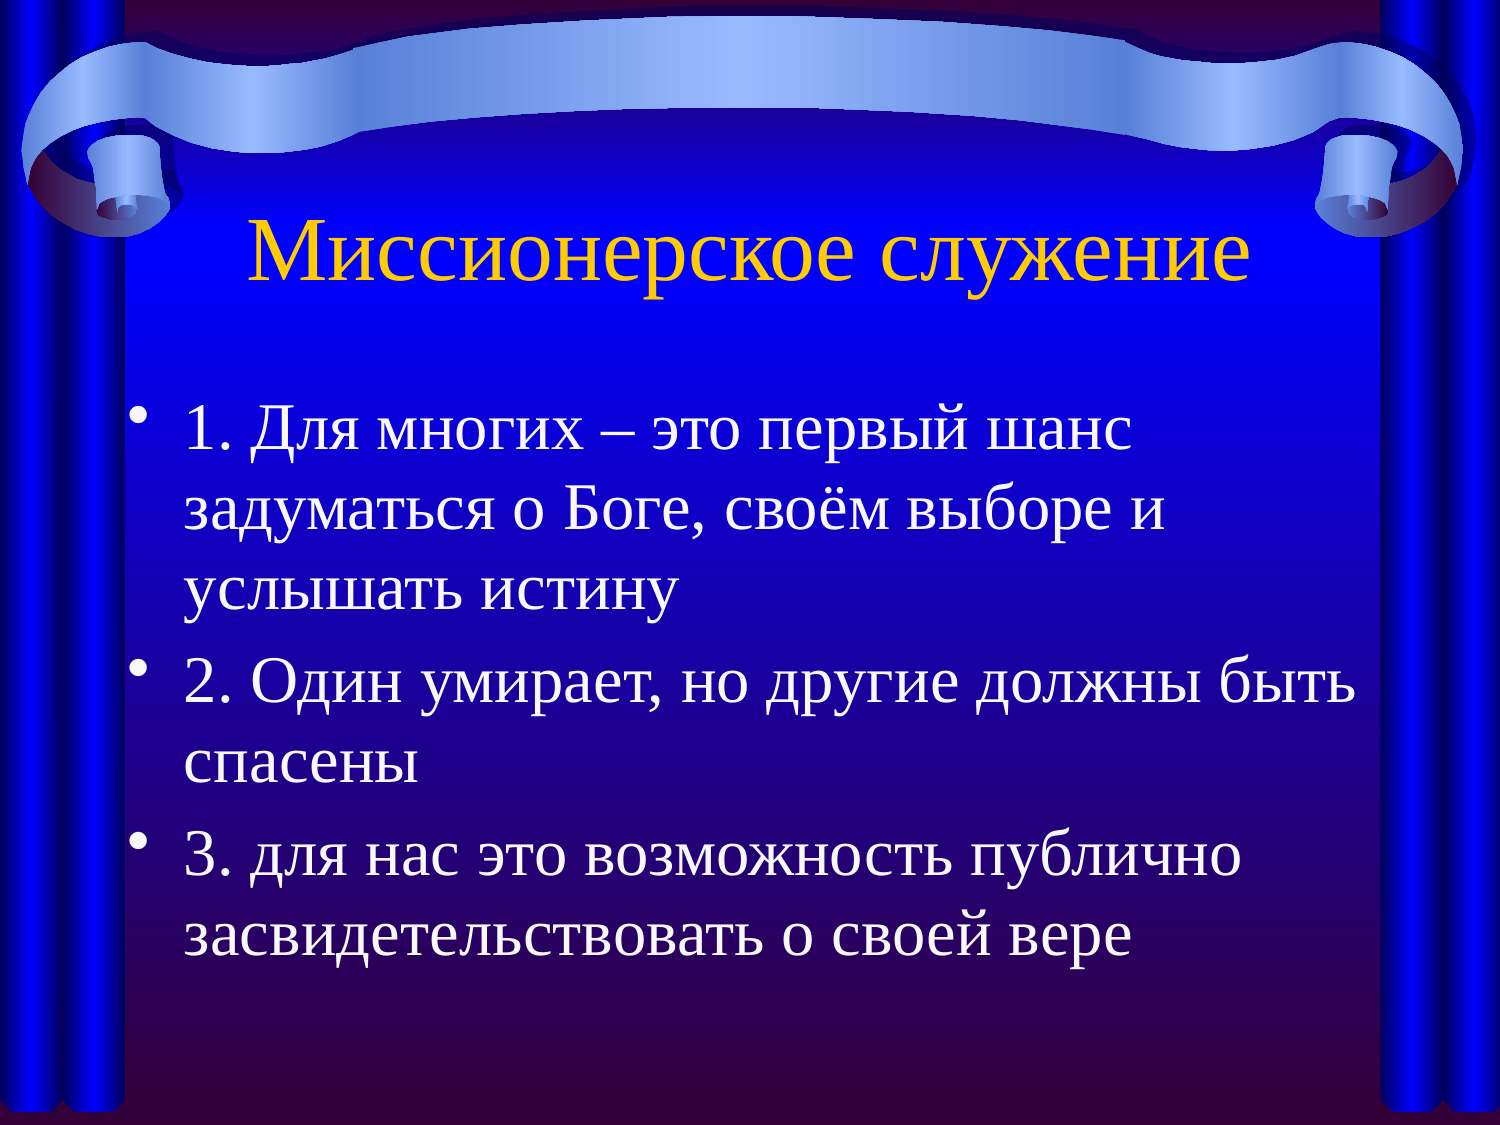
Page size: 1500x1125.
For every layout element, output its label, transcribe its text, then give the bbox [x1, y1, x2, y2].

title Миссионерское служение [112, 149, 1388, 338]
list 1. Для многих – это первый шанс задуматься о Боге, своём выборе и услышать истину 2. Один умирает, но другие должны быть спасены 3. для нас это возможность публично засвидетельствовать о своей вере [112, 374, 1388, 1051]
